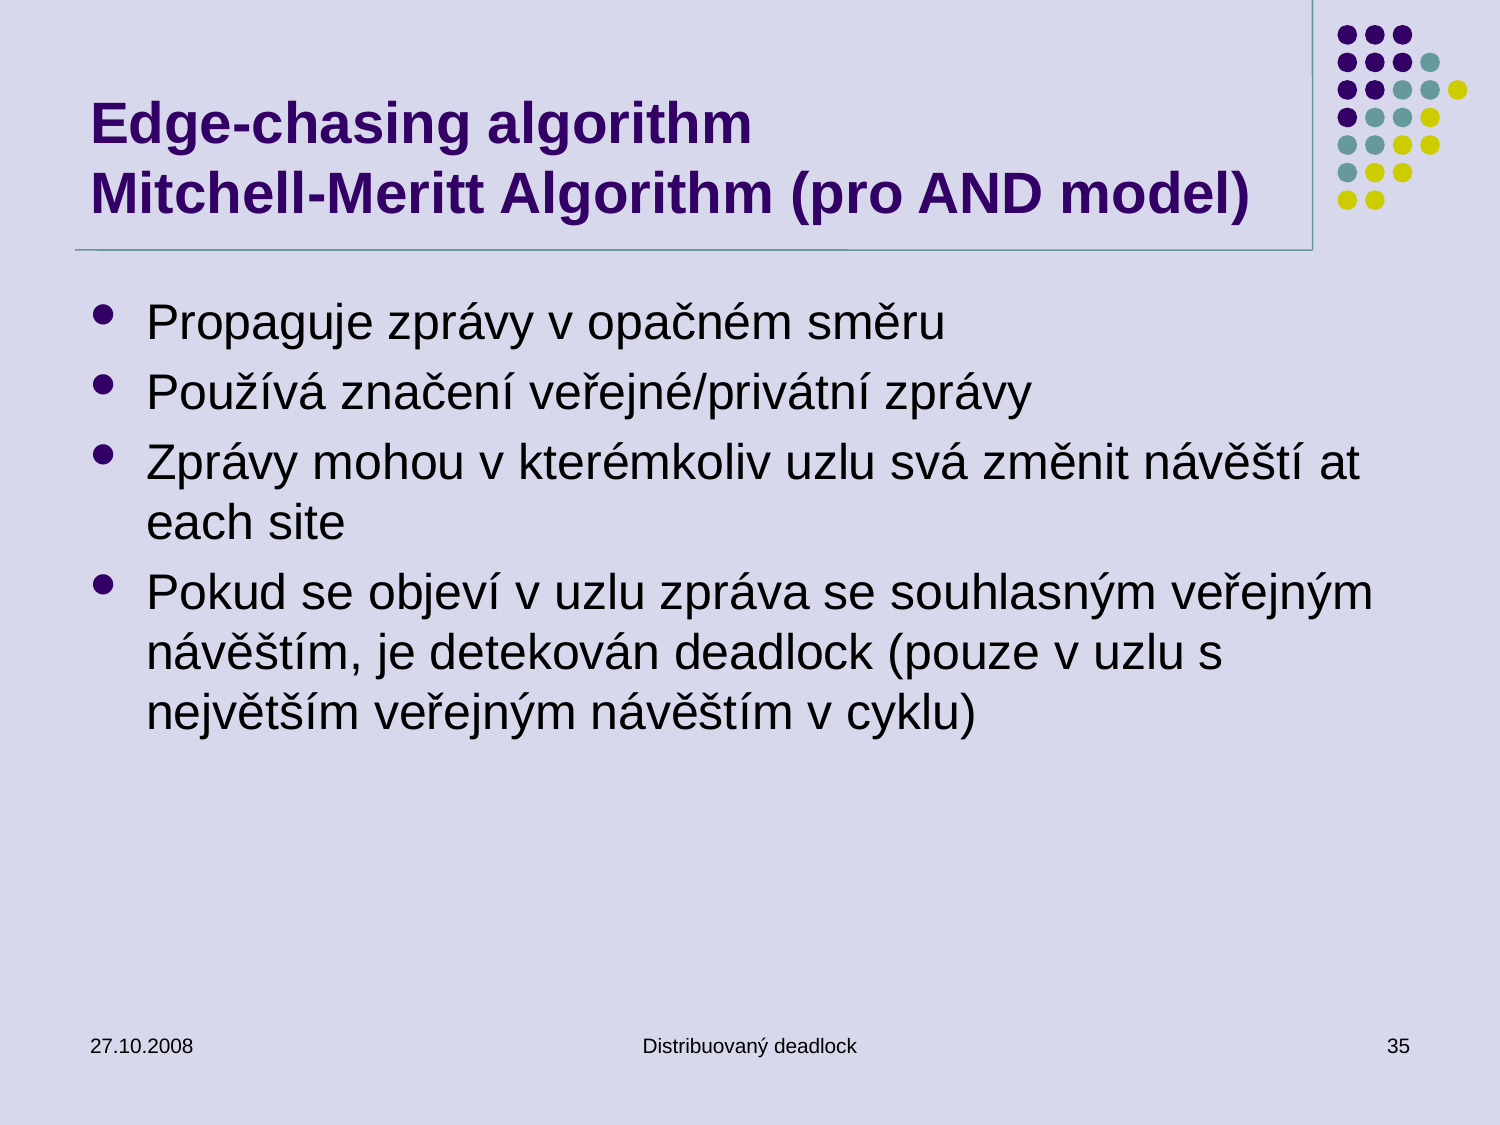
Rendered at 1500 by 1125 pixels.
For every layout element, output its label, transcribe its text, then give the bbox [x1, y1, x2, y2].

title Edge-chasing algorithm Mitchell-Meritt Algorithm (pro AND model) [75, 20, 1313, 233]
slide_number 35 [1074, 1025, 1425, 1100]
list Propaguje zprávy v opačném směru Používá značení veřejné/privátní zprávy Zprávy mohou v kterémkoliv uzlu svá změnit návěští at each site Pokud se objeví v uzlu zpráva se souhlasným veřejným návěštím, je detekován deadlock (pouze v uzlu s největším veřejným návěštím v cyklu) [75, 282, 1425, 1006]
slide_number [75, 1025, 425, 1100]
footer Distribuovaný deadlock [512, 1025, 988, 1100]
